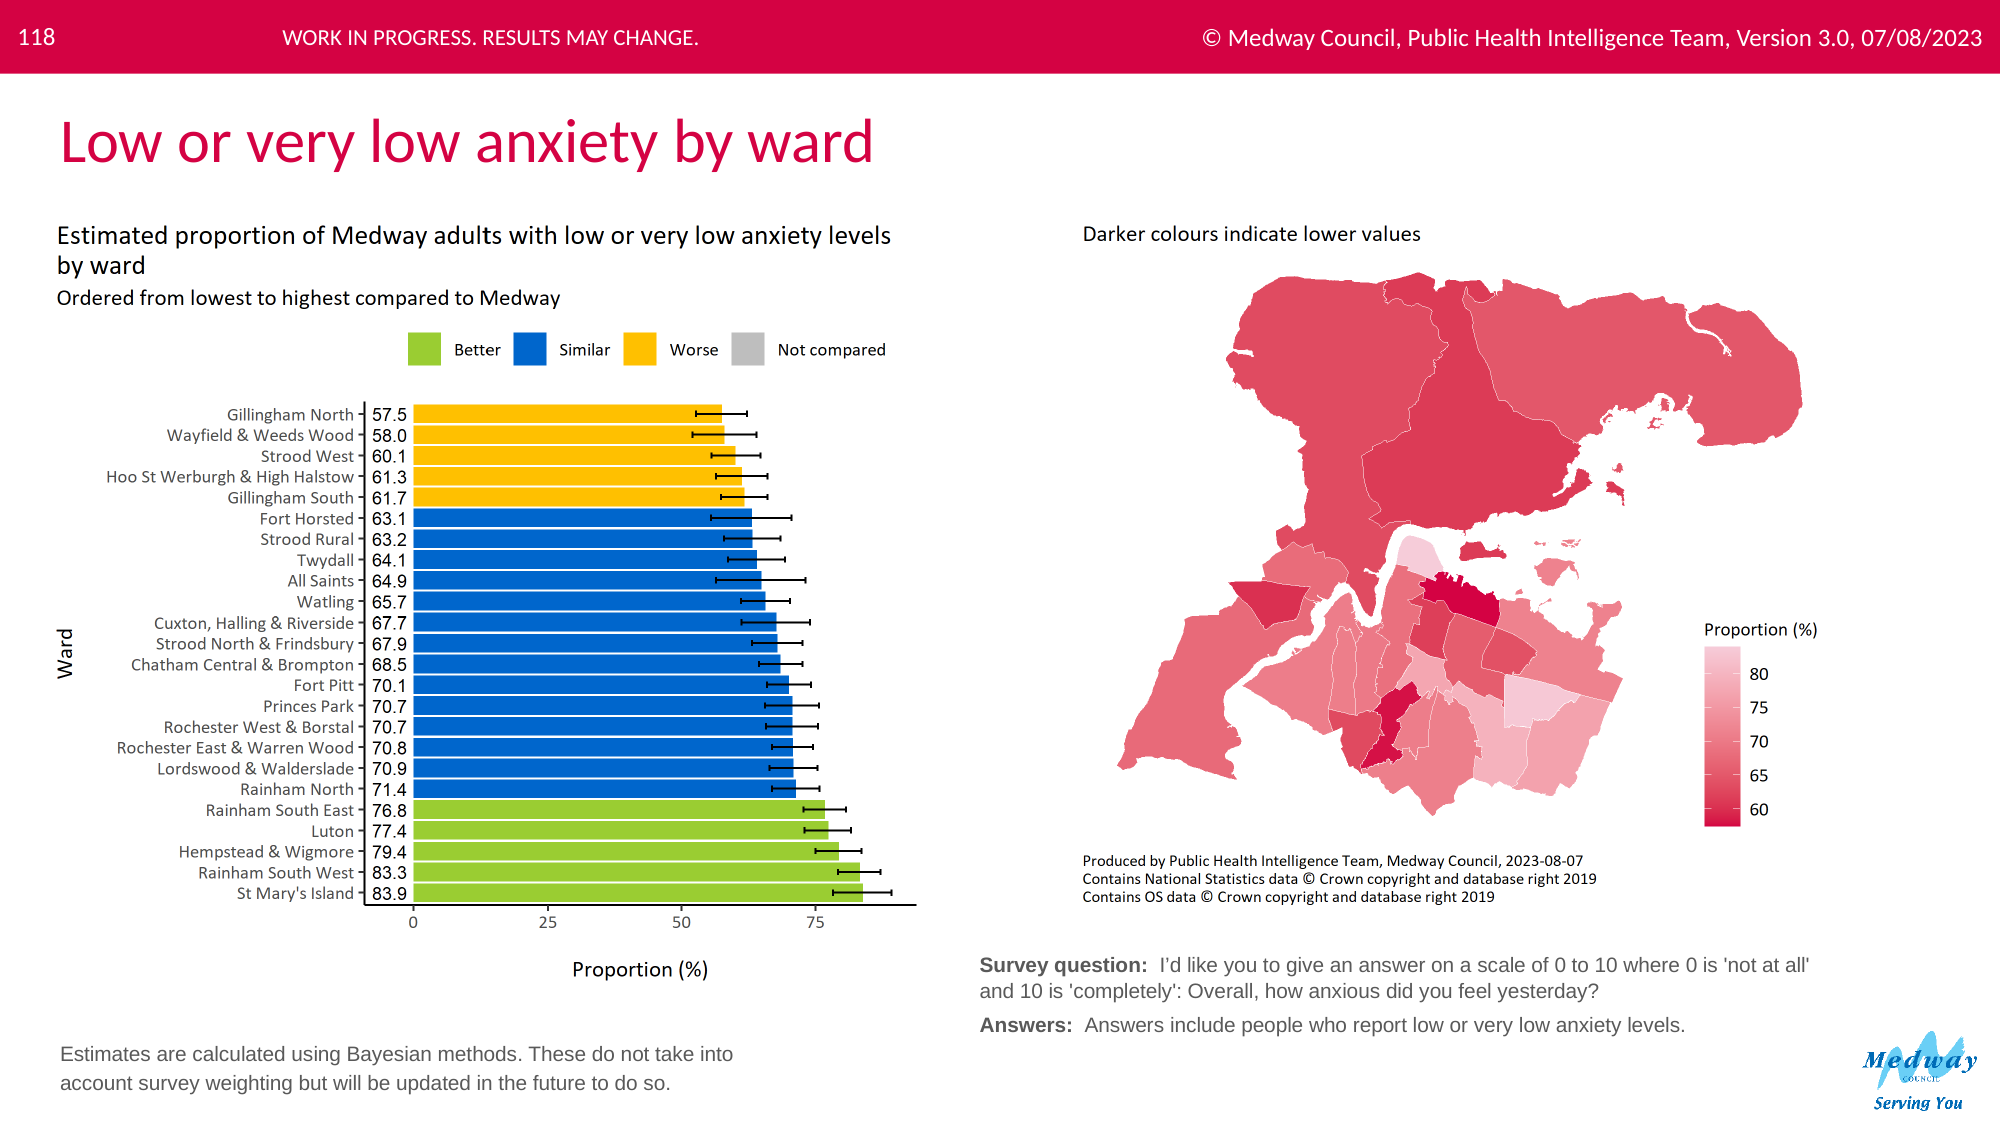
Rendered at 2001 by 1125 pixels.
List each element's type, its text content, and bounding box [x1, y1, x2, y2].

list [44, 213, 928, 1018]
picture [1862, 1031, 1977, 1111]
title Low or very low anxiety by ward [45, 83, 1955, 191]
list © Medway Council, Public Health Intelligence Team, Version 3.0, 07/08/2023 [881, 2, 2000, 72]
list Survey question: I’d like you to give an answer on a scale of 0 to 10 where 0 is 'not at all' and 10 is 'completely': Overall, how anxious did you feel yesterday? Answers: Answers include people who report low or very low anxiety levels. [964, 940, 1847, 1091]
list Estimates are calculated using Bayesian methods. These do not take into account survey weighting but will be updated in the future to do so. [45, 1033, 928, 1091]
slide_number 118 [2, 5, 239, 66]
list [964, 213, 1956, 906]
